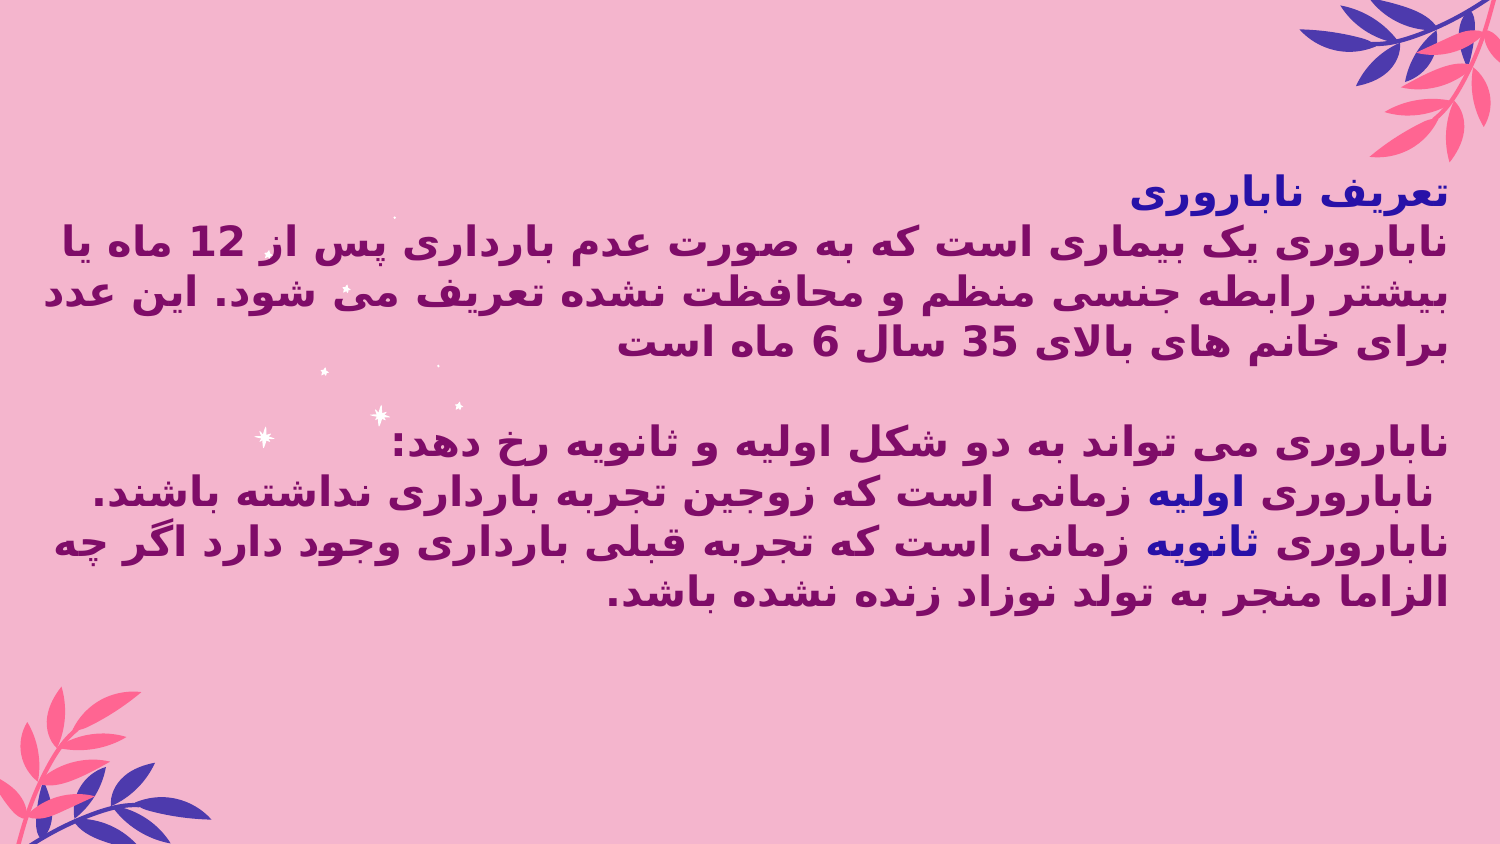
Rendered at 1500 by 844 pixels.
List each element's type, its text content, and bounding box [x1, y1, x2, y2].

text_box [369, 404, 391, 427]
text_box [320, 367, 329, 376]
text_box [342, 284, 351, 294]
title تعریف ناباروری ناباروری یک بیماری است که به صورت عدم بارداری پس از 12 ماه یا بیشتر رابطه جنسی منظم و محافظت نشده تعریف می شود. این عدد برای خانم های بالای 35 سال 6 ماه است ناباروری می تواند به دو شکل اولیه و ثانویه رخ دهد: ناباروری اولیه زمانی است که زوجین تجربه بارداری نداشته باشند. ناباروری ثانویه زمانی است که تجربه قبلی بارداری وجود دارد اگر چه الزاما منجر به تولد نوزاد زنده نشده باشد. [0, 392, 1466, 731]
text_box [254, 426, 275, 449]
text_box [454, 401, 464, 411]
text_box [264, 250, 273, 259]
